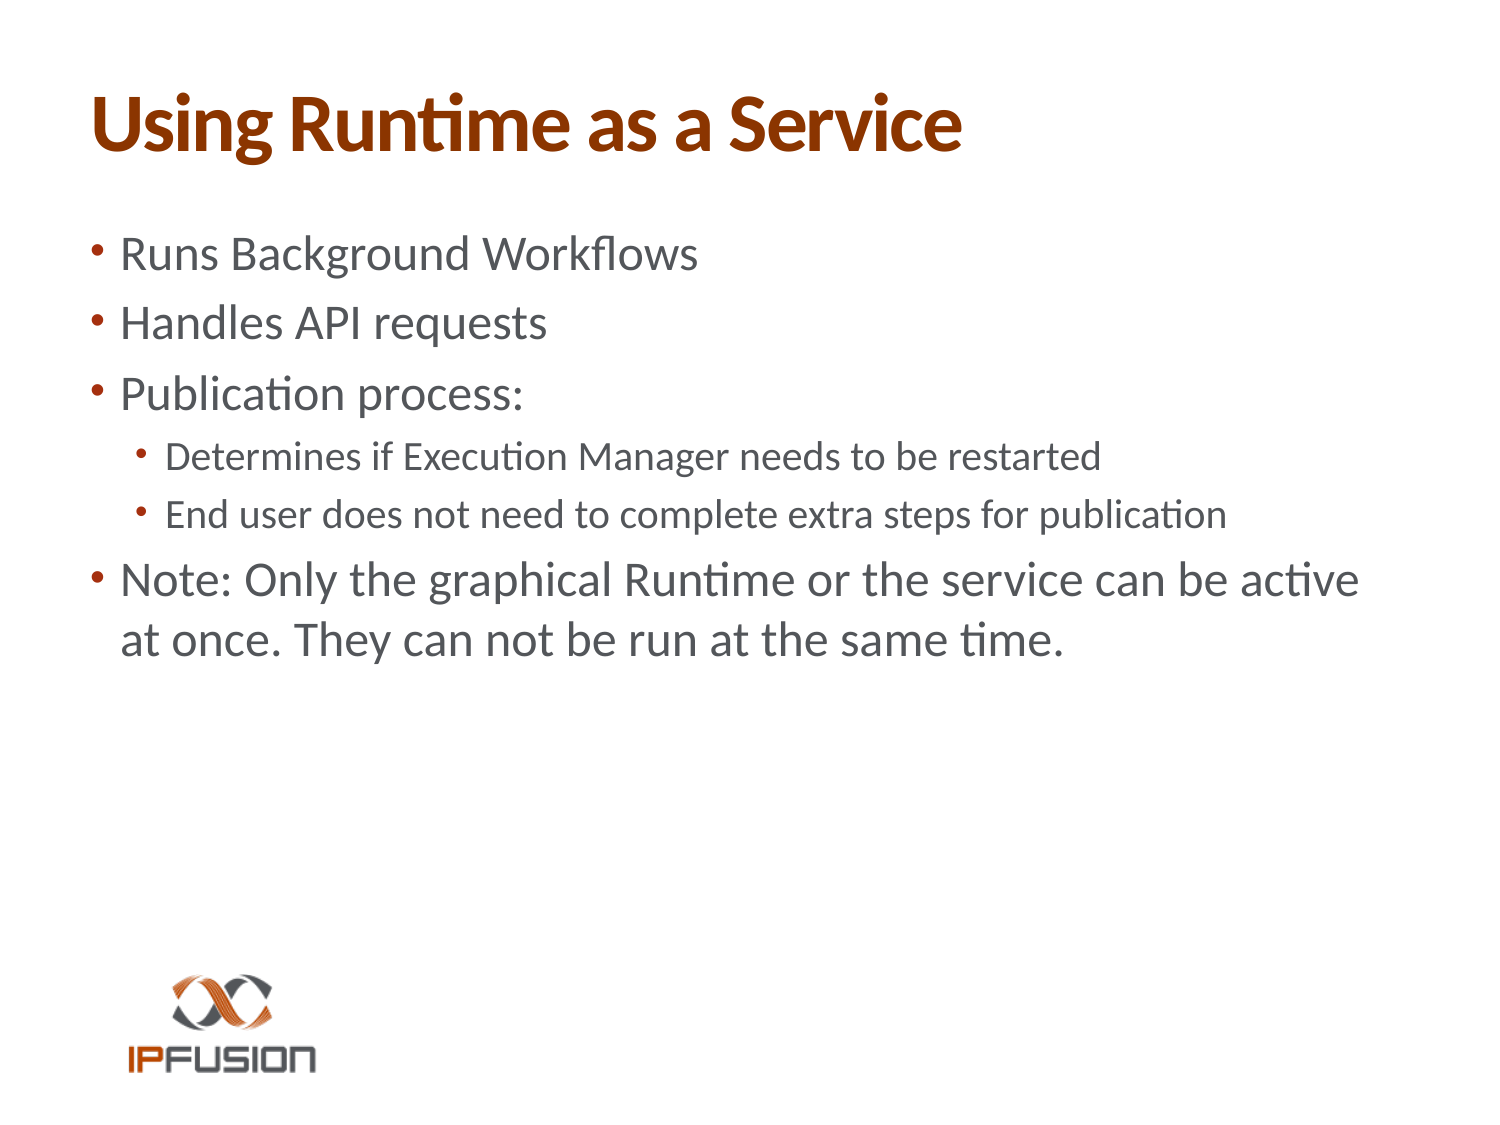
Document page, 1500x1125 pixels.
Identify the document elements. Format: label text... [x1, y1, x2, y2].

title Using Runtime as a Service [75, 35, 1425, 200]
picture [112, 1050, 332, 1073]
list Runs Background Workflows Handles API requests Publication process: Determines if Execution Manager needs to be restarted End user does not need to complete extra steps for publication Note: Only the graphical Runtime or the service can be active at once. They can not be run at the same time. [75, 212, 1425, 1050]
